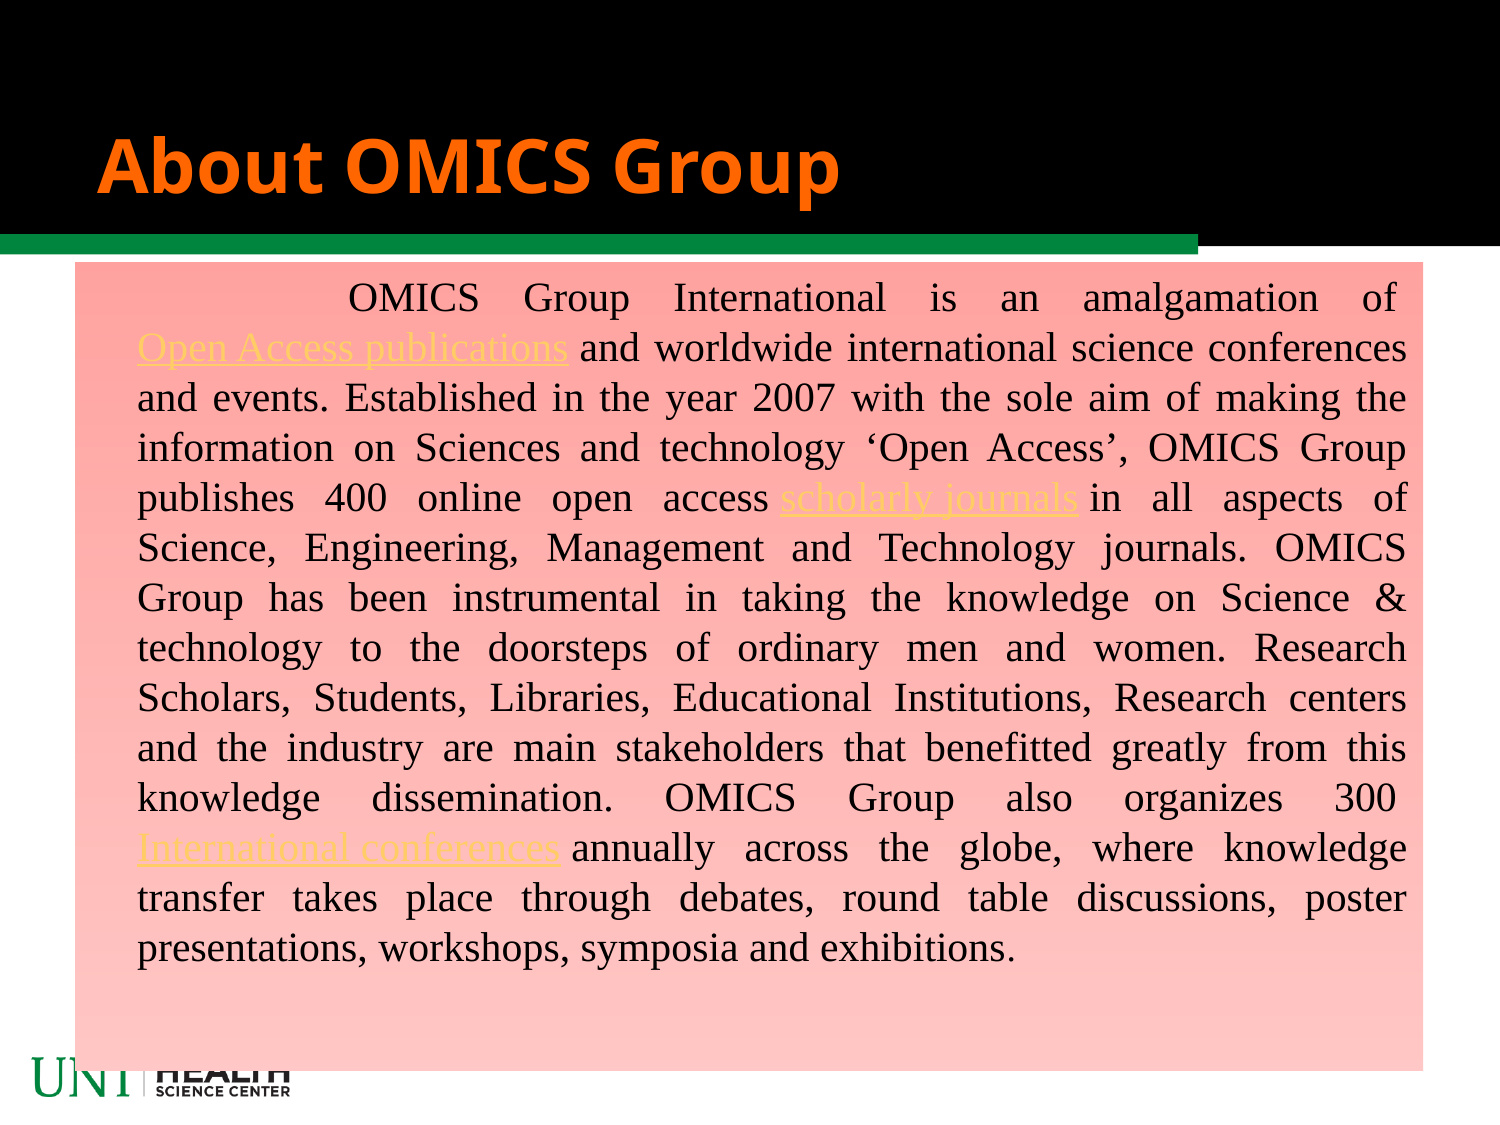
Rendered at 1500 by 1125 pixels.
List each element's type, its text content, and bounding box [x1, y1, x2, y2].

picture [31, 1057, 294, 1097]
title About OMICS Group [81, 70, 1426, 259]
list OMICS Group International is an amalgamation of Open Access publications and worldwide international science conferences and events. Established in the year 2007 with the sole aim of making the information on Sciences and technology ‘Open Access’, OMICS Group publishes 400 online open access scholarly journals in all aspects of Science, Engineering, Management and Technology journals. OMICS Group has been instrumental in taking the knowledge on Science & technology to the doorsteps of ordinary men and women. Research Scholars, Students, Libraries, Educational Institutions, Research centers and the industry are main stakeholders that benefitted greatly from this knowledge dissemination. OMICS Group also organizes 300 International conferences annually across the globe, where knowledge transfer takes place through debates, round table discussions, poster presentations, workshops, symposia and exhibitions. [74, 262, 1424, 1071]
